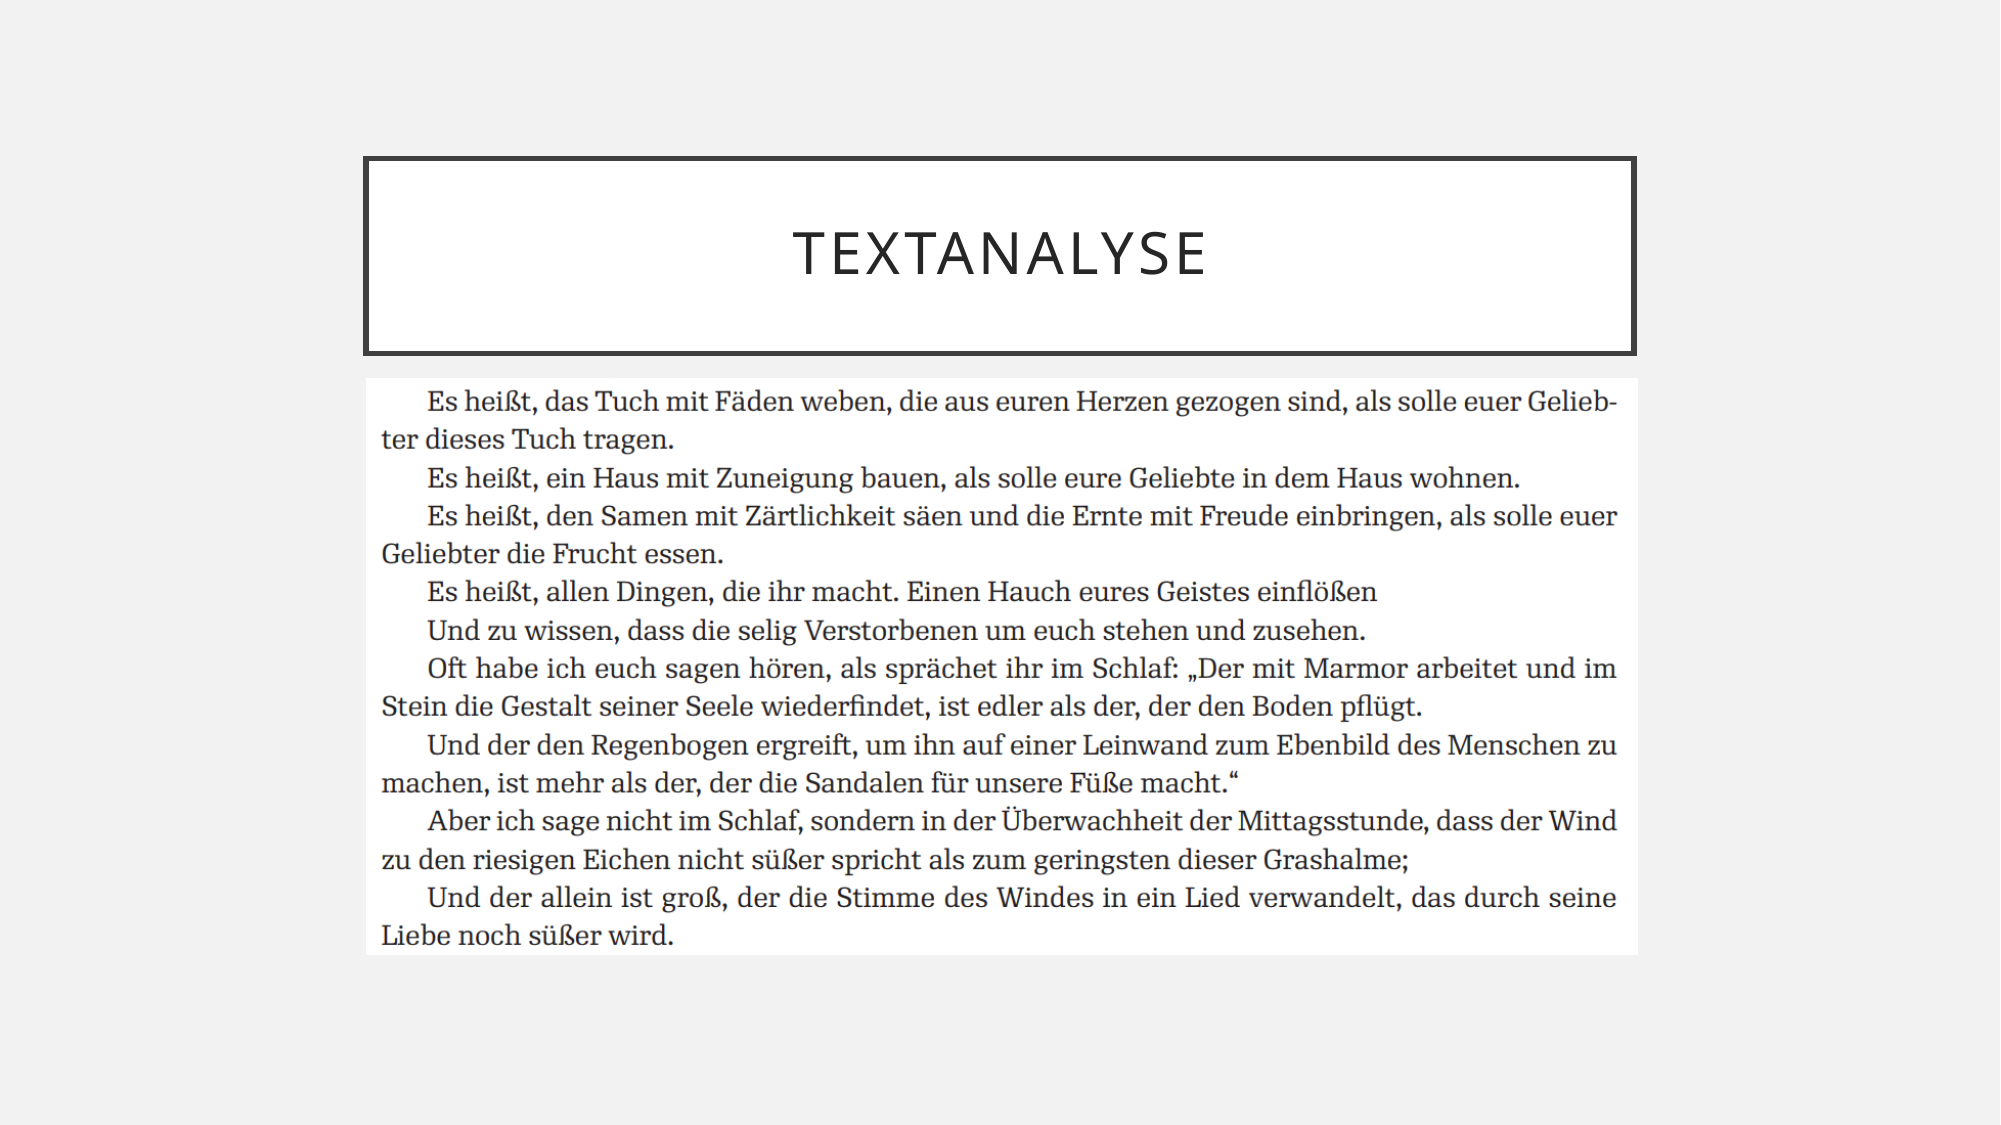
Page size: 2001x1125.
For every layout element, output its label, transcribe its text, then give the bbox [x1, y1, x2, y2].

title textanalyse [363, 156, 1637, 356]
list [365, 378, 1638, 955]
